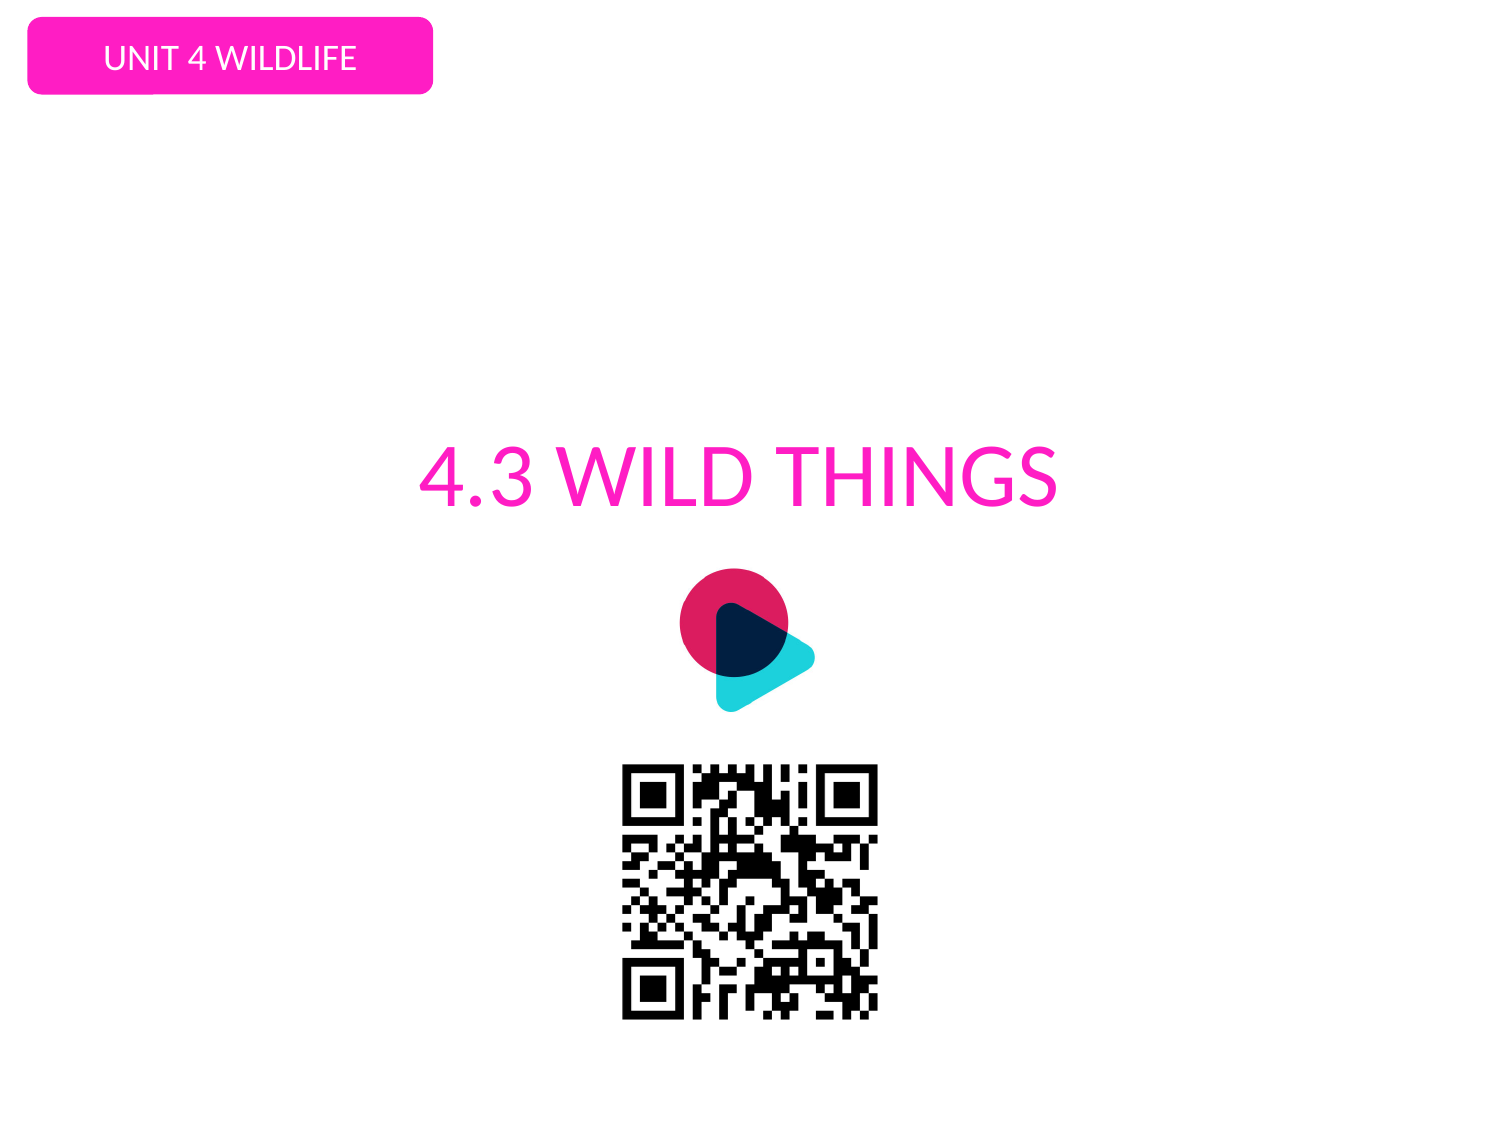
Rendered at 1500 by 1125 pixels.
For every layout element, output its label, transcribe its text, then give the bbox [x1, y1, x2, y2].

title 4.3 WILD THINGS [112, 349, 1388, 591]
text_box UNIT 4 WILDLIFE [27, 16, 434, 95]
picture [585, 514, 915, 1057]
